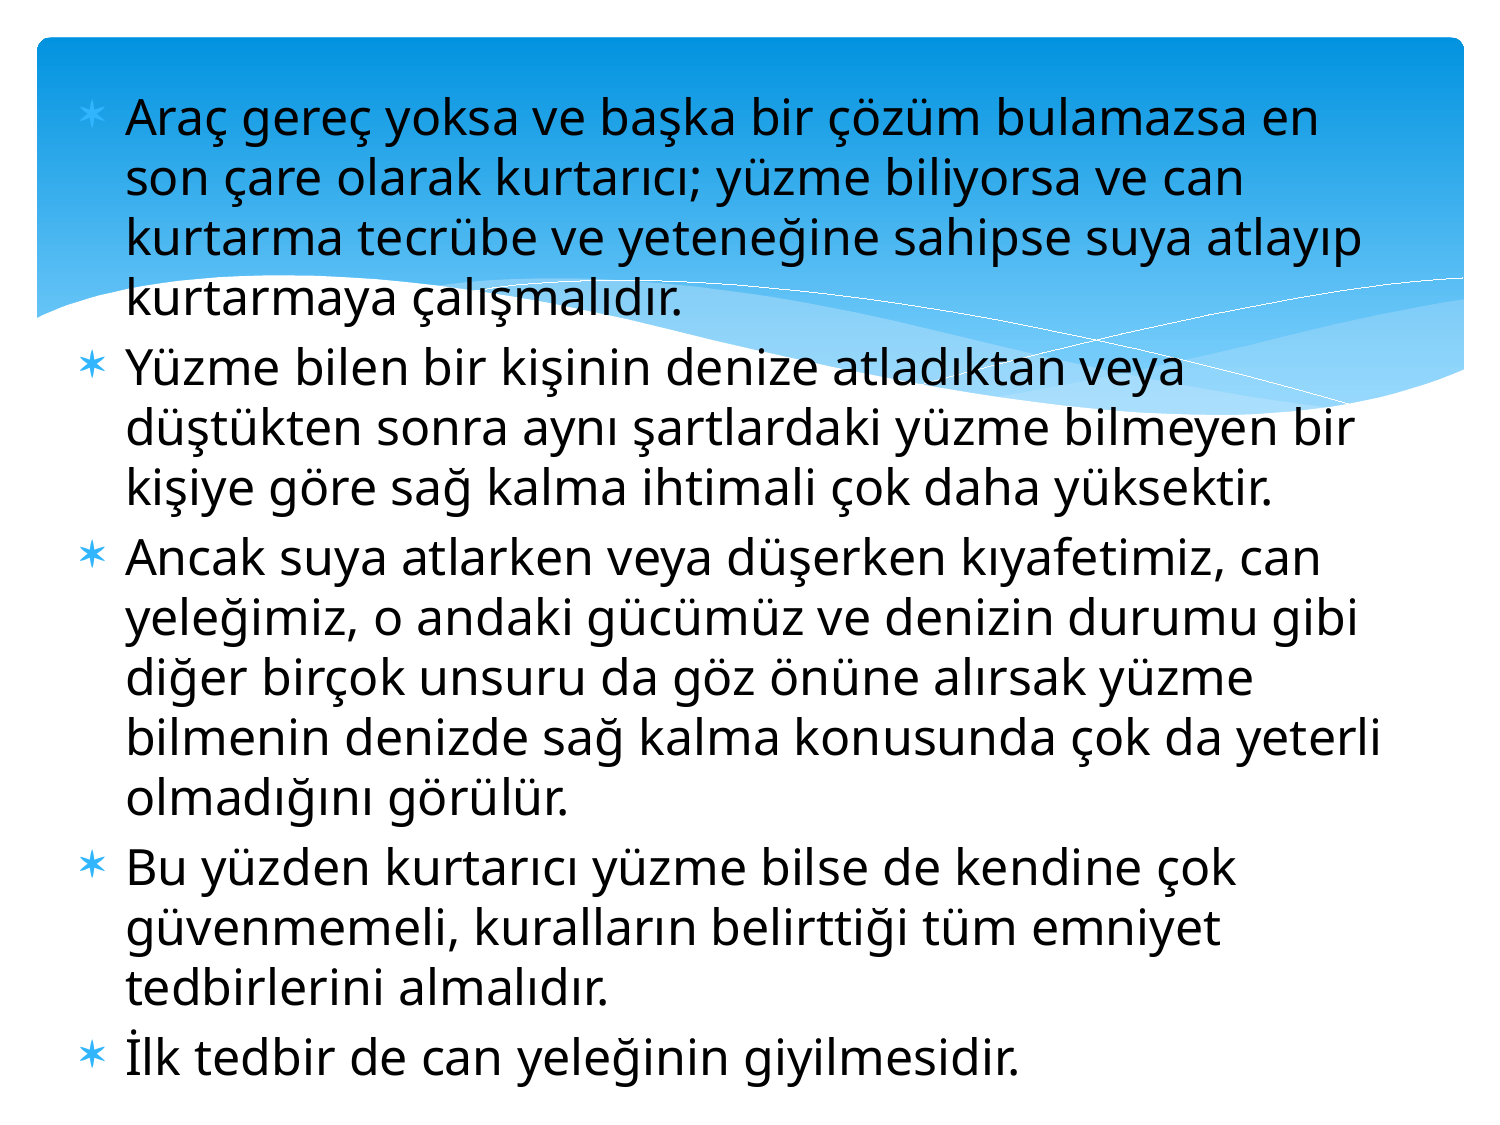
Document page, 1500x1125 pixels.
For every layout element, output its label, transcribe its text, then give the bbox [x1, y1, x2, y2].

list Araç gereç yoksa ve başka bir çözüm bulamazsa en son çare olarak kurtarıcı; yüzme biliyorsa ve can kurtarma tecrübe ve yeteneğine sahipse suya atlayıp kurtarmaya çalışmalıdır. Yüzme bilen bir kişinin denize atladıktan veya düştükten sonra aynı şartlardaki yüzme bilmeyen bir kişiye göre sağ kalma ihtimali çok daha yüksektir. Ancak suya atlarken veya düşerken kıyafetimiz, can yeleğimiz, o andaki gücümüz ve denizin durumu gibi diğer birçok unsuru da göz önüne alırsak yüzme bilmenin denizde sağ kalma konusunda çok da yeterli olmadığını görülür. Bu yüzden kurtarıcı yüzme bilse de kendine çok güvenmemeli, kuralların belirttiği tüm emniyet tedbirlerini almalıdır. İlk tedbir de can yeleğinin giyilmesidir. [64, 78, 1424, 1059]
